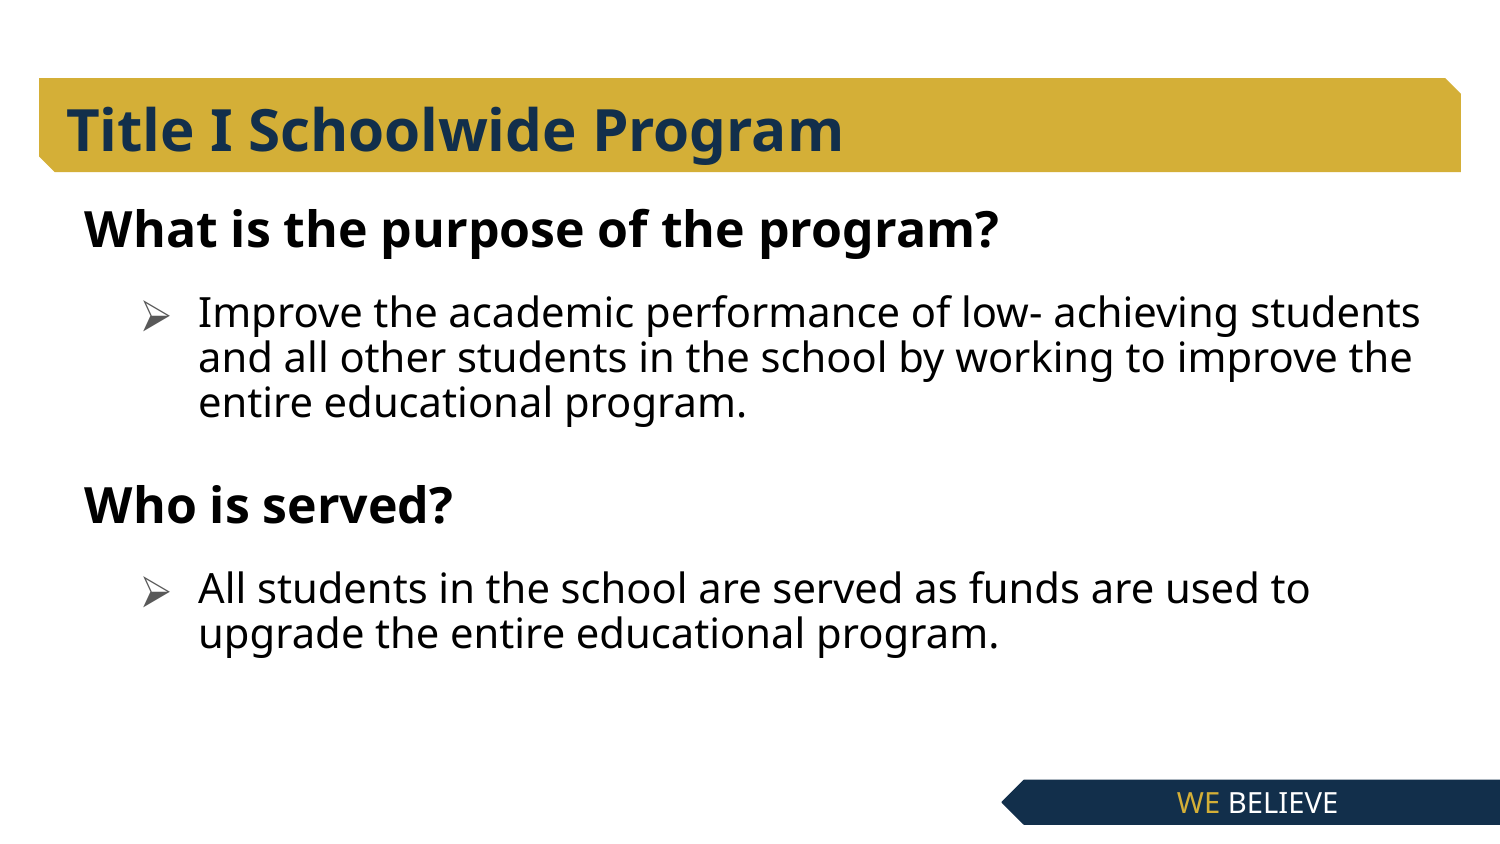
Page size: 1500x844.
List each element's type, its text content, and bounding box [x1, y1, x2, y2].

list What is the purpose of the program? Improve the academic performance of low- achieving students and all other students in the school by working to improve the entire educational program. Who is served? All students in the school are served as funds are used to upgrade the entire educational program. [51, 189, 1449, 750]
title Title I Schoolwide Program [51, 78, 1449, 173]
